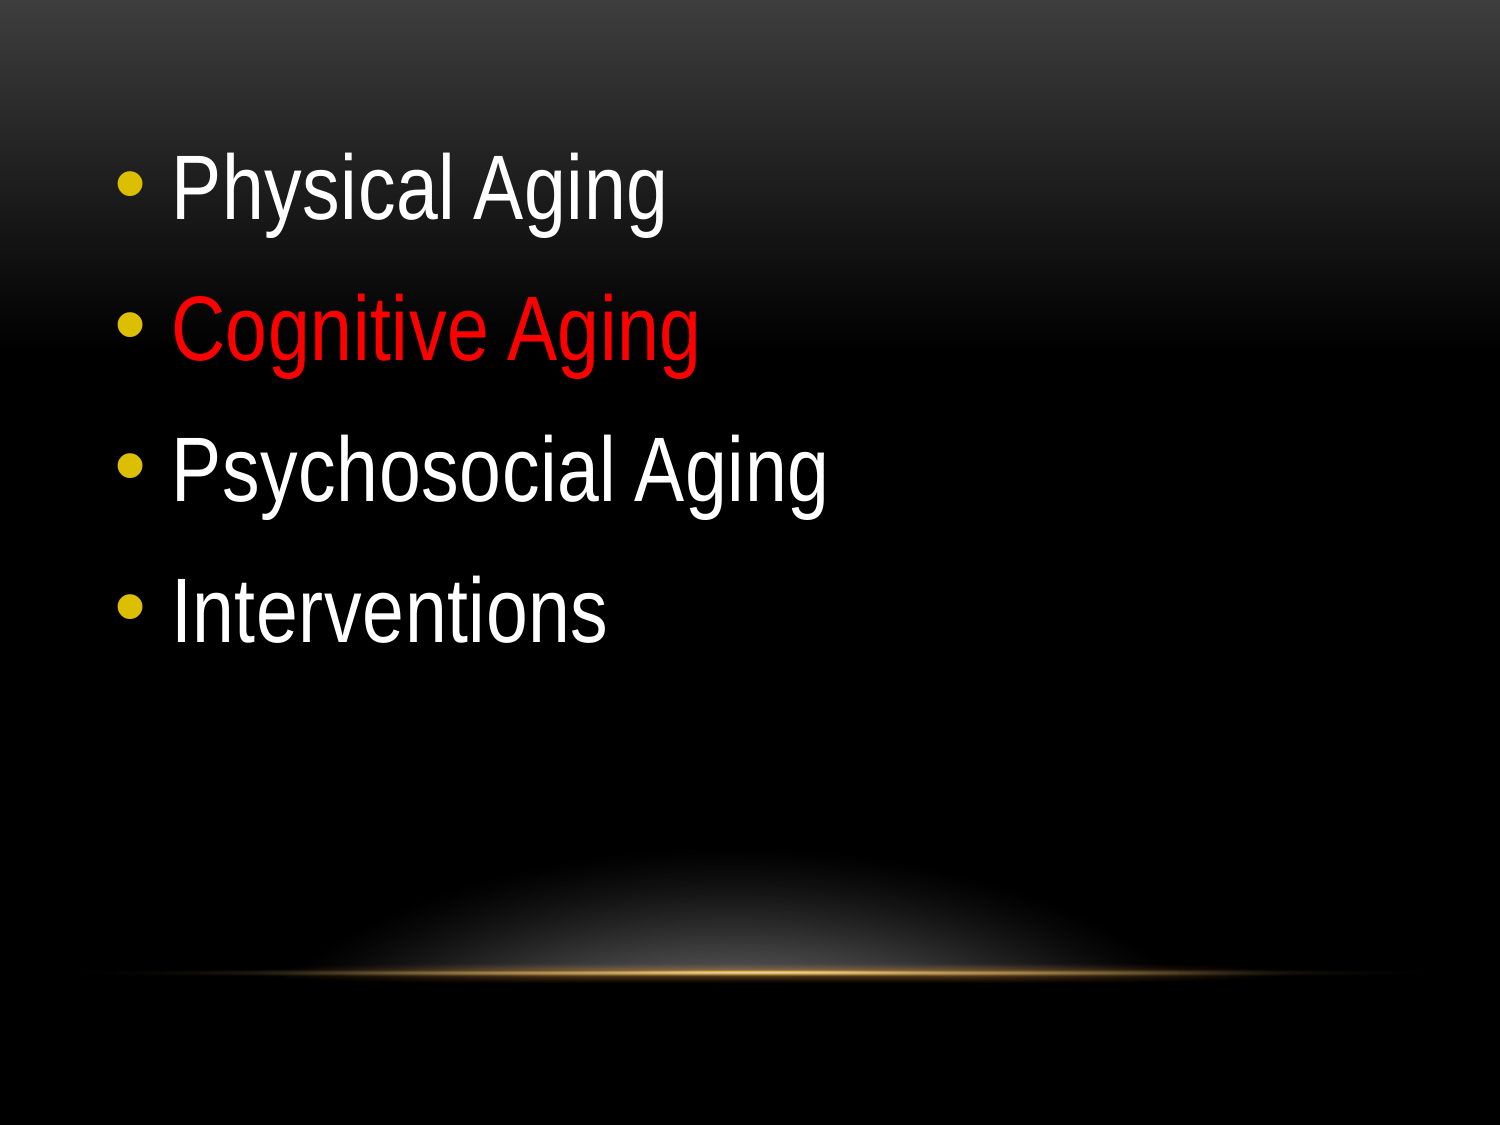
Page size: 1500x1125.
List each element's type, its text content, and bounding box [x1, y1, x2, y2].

picture [0, 0, 1500, 1125]
list Physical Aging Cognitive Aging Psychosocial Aging Interventions [99, 120, 1400, 796]
